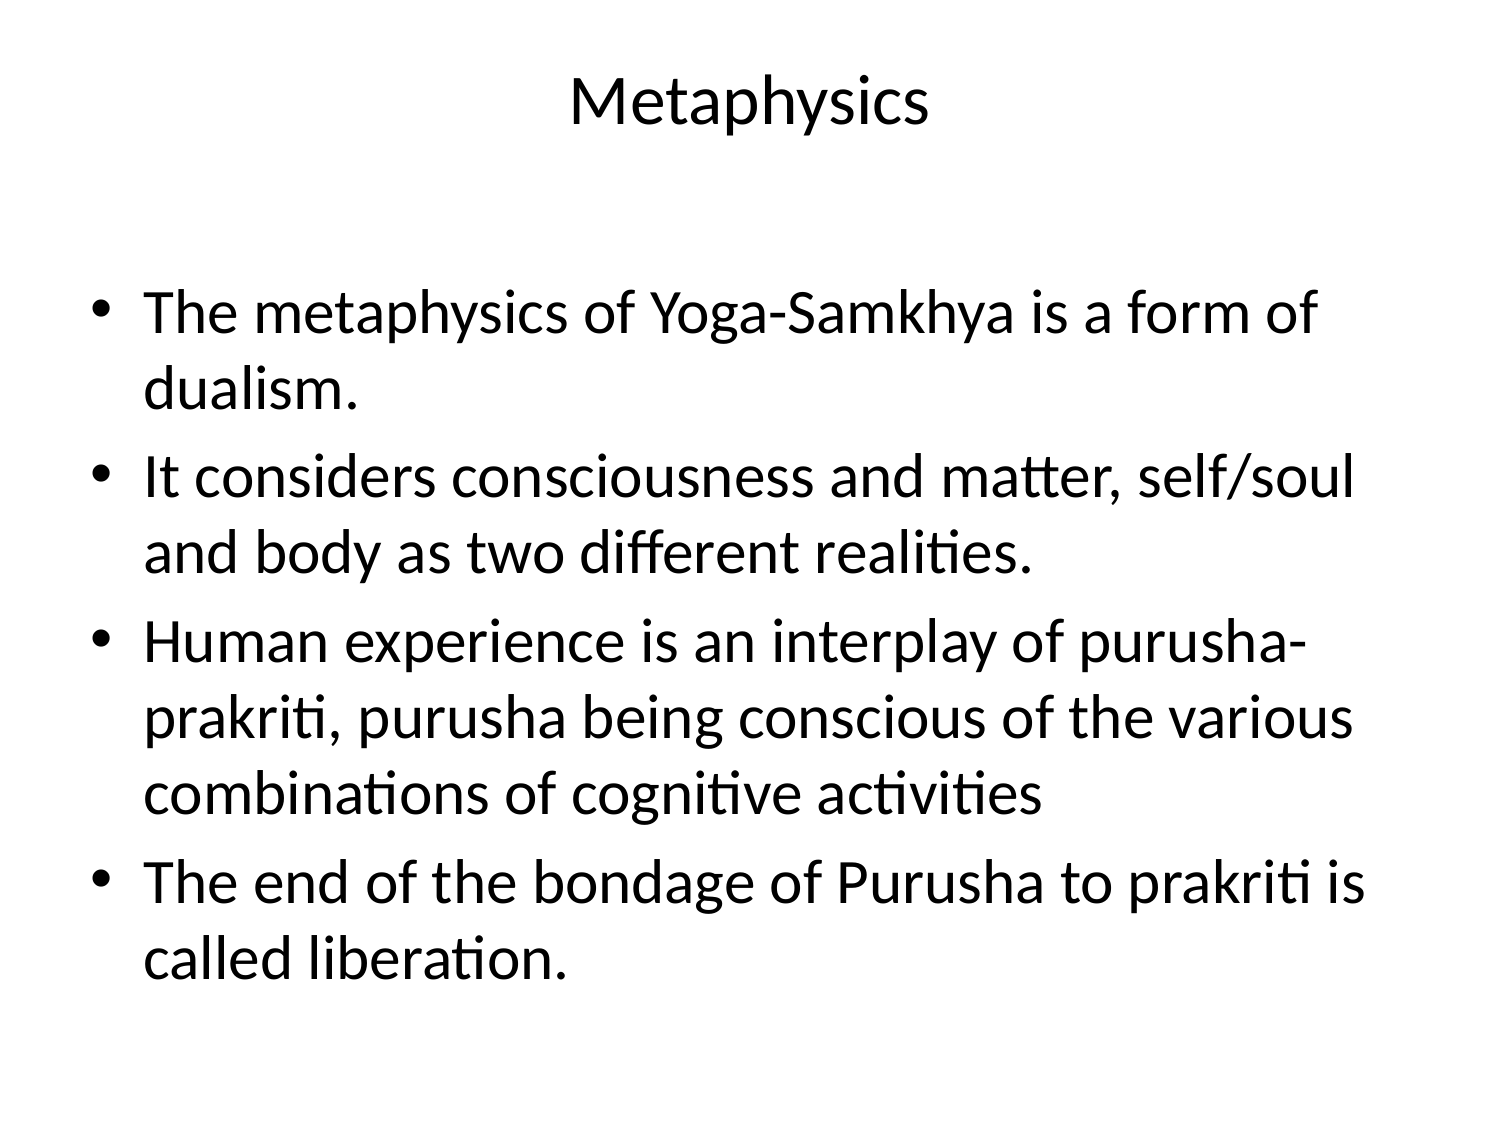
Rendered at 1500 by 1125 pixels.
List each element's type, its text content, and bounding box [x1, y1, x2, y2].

list The metaphysics of Yoga-Samkhya is a form of dualism. It considers consciousness and matter, self/soul and body as two different realities. Human experience is an interplay of purusha-prakriti, purusha being conscious of the various combinations of cognitive activities The end of the bondage of Purusha to prakriti is called liberation. [75, 262, 1425, 1005]
title Metaphysics [75, 45, 1425, 233]
